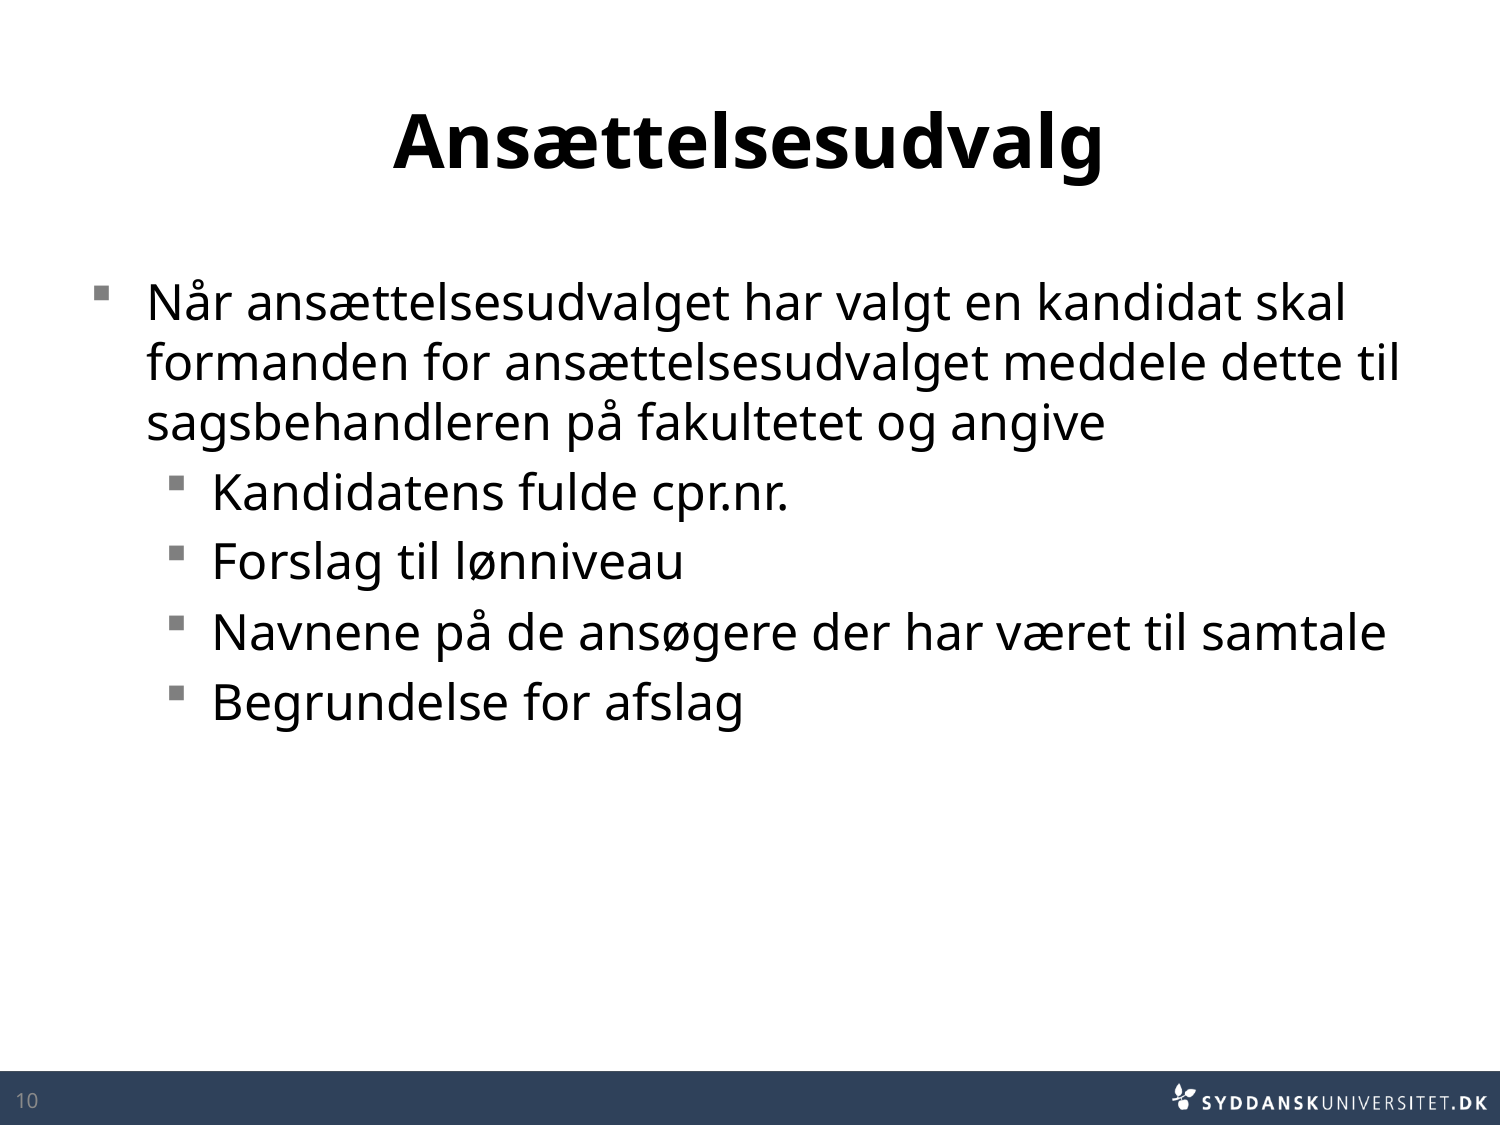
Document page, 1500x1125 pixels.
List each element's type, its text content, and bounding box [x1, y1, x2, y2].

slide_number 10 [0, 1078, 71, 1125]
title Ansættelsesudvalg [75, 45, 1425, 233]
list Når ansættelsesudvalget har valgt en kandidat skal formanden for ansættelsesudvalget meddele dette til sagsbehandleren på fakultetet og angive Kandidatens fulde cpr.nr. Forslag til lønniveau Navnene på de ansøgere der har været til samtale Begrundelse for afslag [75, 262, 1425, 1005]
picture [0, 1071, 1500, 1125]
